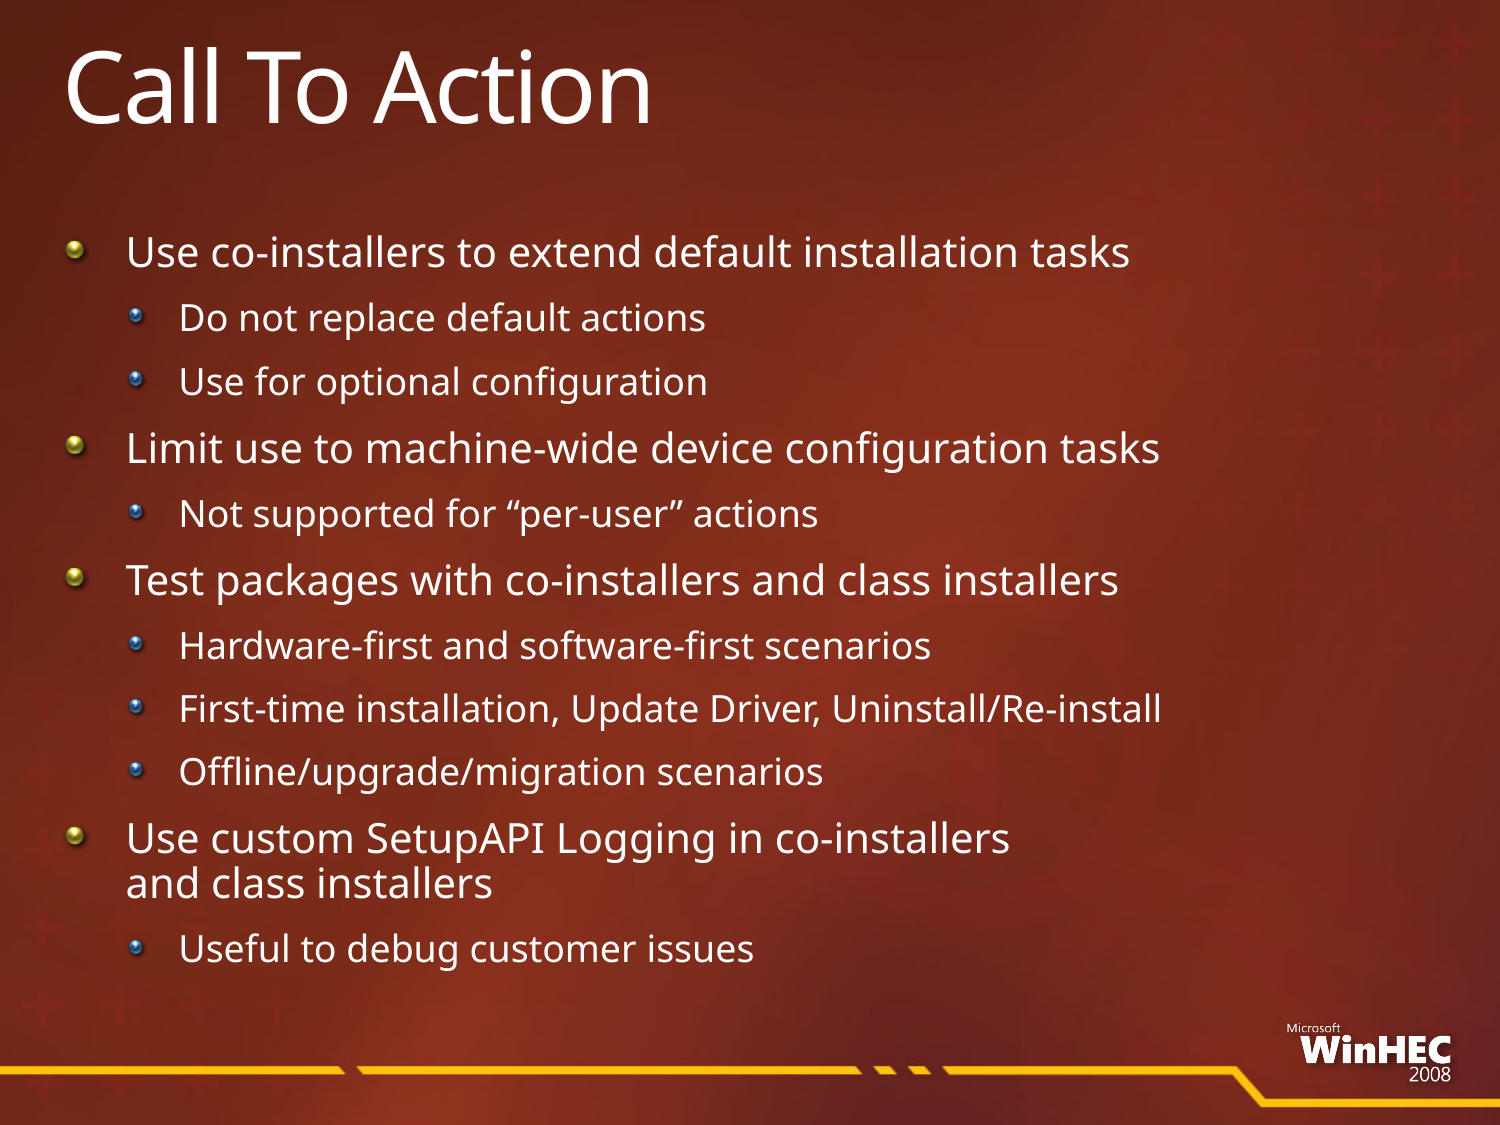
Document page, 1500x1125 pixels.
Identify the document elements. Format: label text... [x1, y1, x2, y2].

picture [0, 0, 1500, 1125]
title Call To Action [62, 37, 1438, 147]
list Use co-installers to extend default installation tasks Do not replace default actions Use for optional configuration Limit use to machine-wide device configuration tasks Not supported for “per-user” actions Test packages with co-installers and class installers Hardware-first and software-first scenarios First-time installation, Update Driver, Uninstall/Re-install Offline/upgrade/migration scenarios Use custom SetupAPI Logging in co-installers and class installers Useful to debug customer issues [62, 231, 1438, 988]
